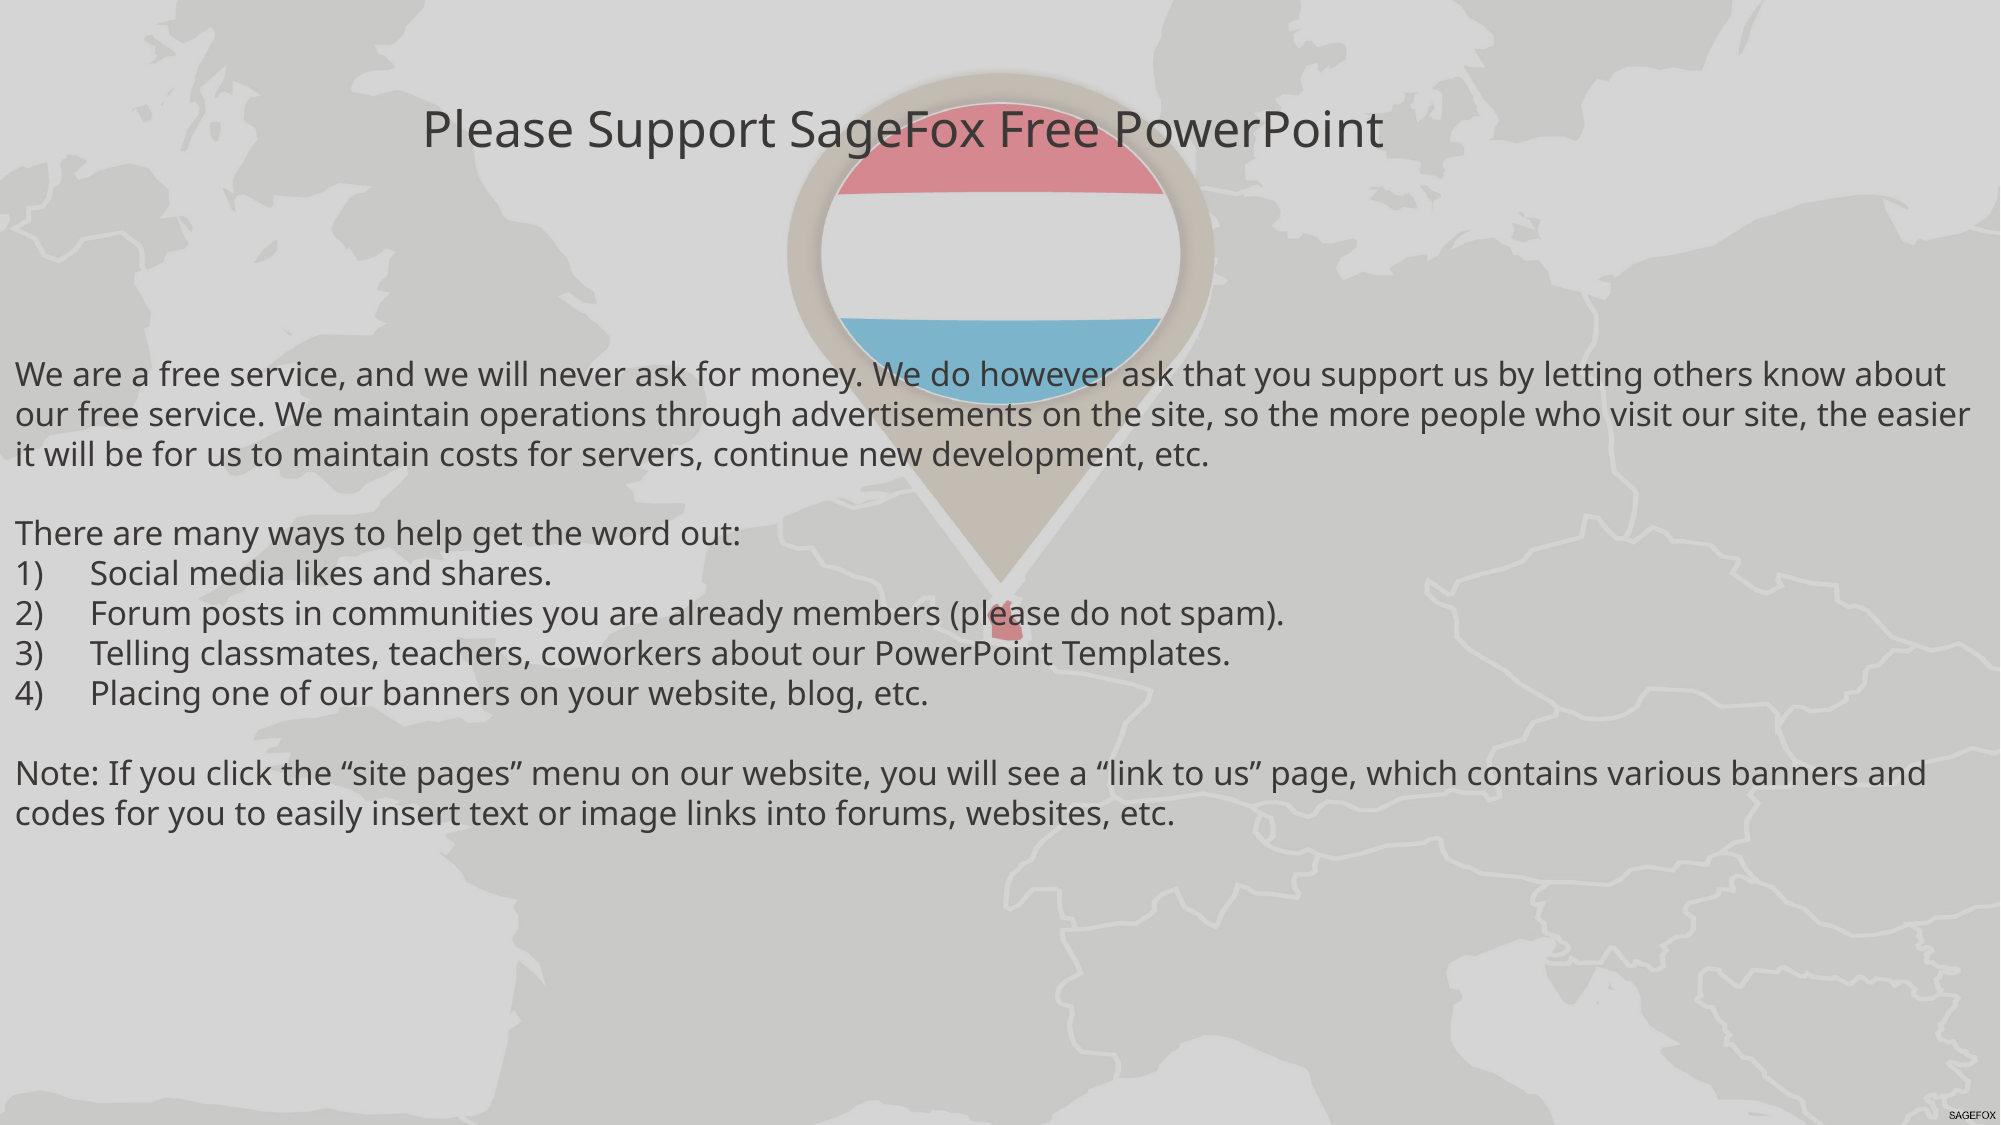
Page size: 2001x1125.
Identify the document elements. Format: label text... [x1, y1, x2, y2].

title Please Support SageFox Free PowerPoint [363, 72, 1444, 190]
text_box We are a free service, and we will never ask for money. We do however ask that you support us by letting others know about our free service. We maintain operations through advertisements on the site, so the more people who visit our site, the easier it will be for us to maintain costs for servers, continue new development, etc. There are many ways to help get the word out: Social media likes and shares. Forum posts in communities you are already members (please do not spam). Telling classmates, teachers, coworkers about our PowerPoint Templates. Placing one of our banners on your website, blog, etc. Note: If you click the “site pages” menu on our website, you will see a “link to us” page, which contains various banners and codes for you to easily insert text or image links into forums, websites, etc. [0, 0, 2000, 1125]
